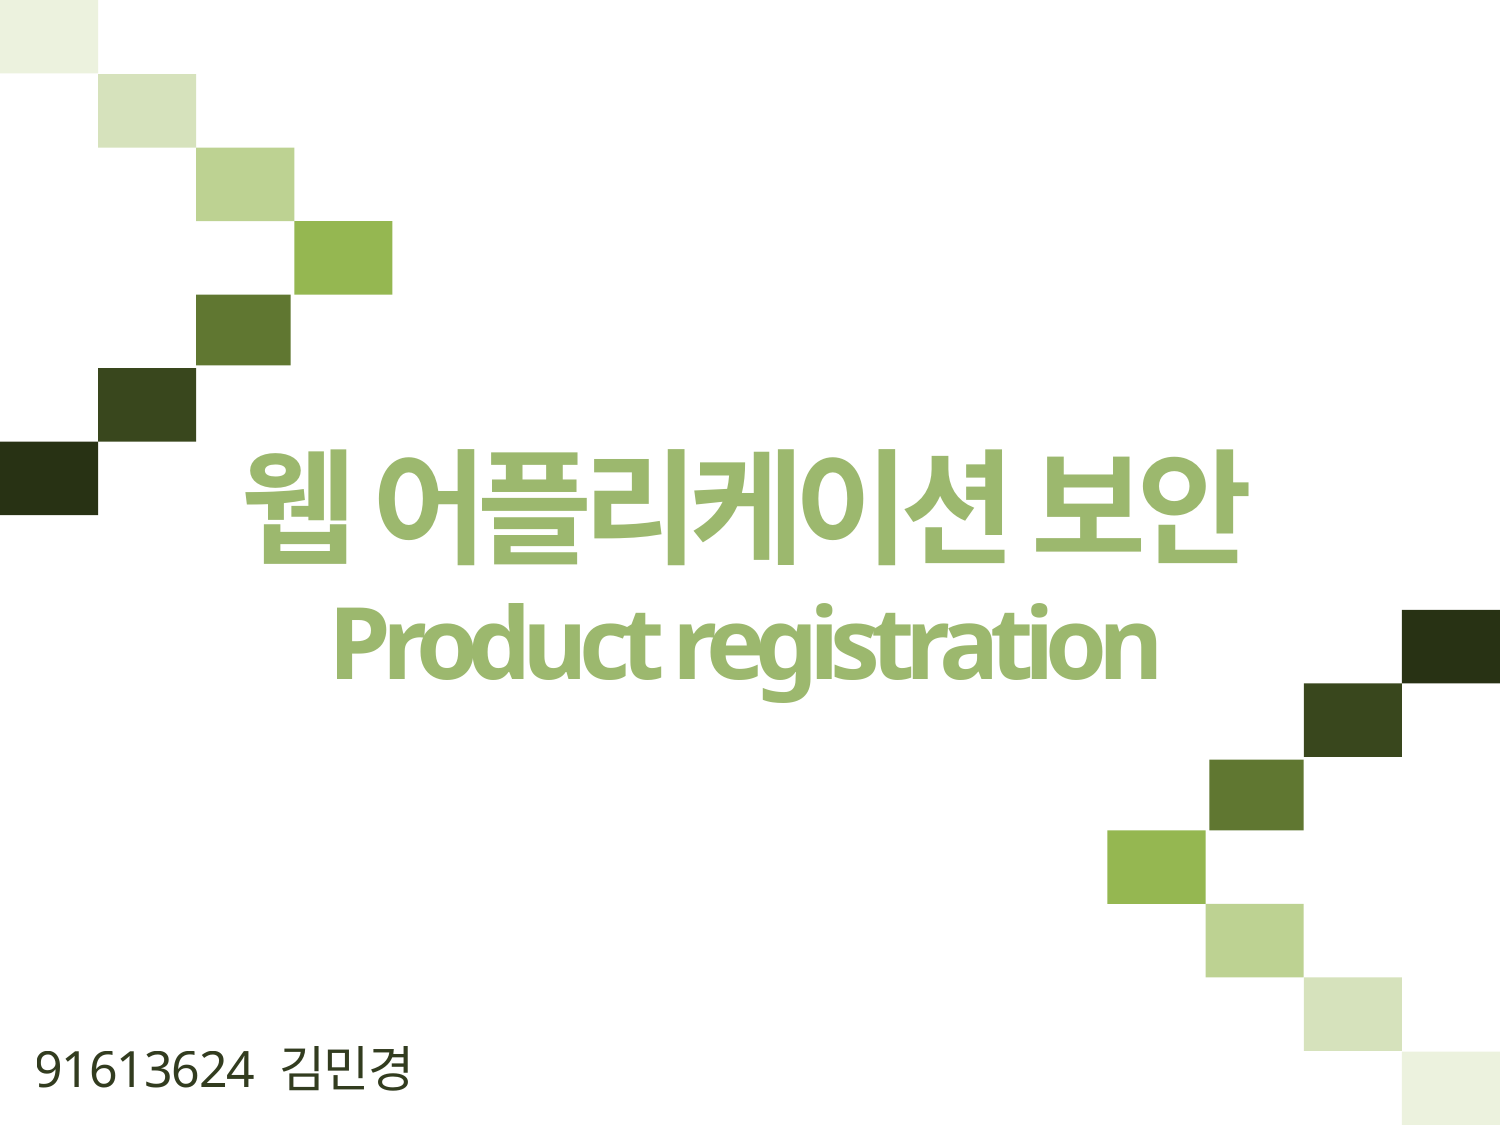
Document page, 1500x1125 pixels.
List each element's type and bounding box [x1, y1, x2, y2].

text_box [0, 0, 393, 516]
text_box [17, 421, 1259, 1107]
text_box [1107, 609, 1500, 1125]
